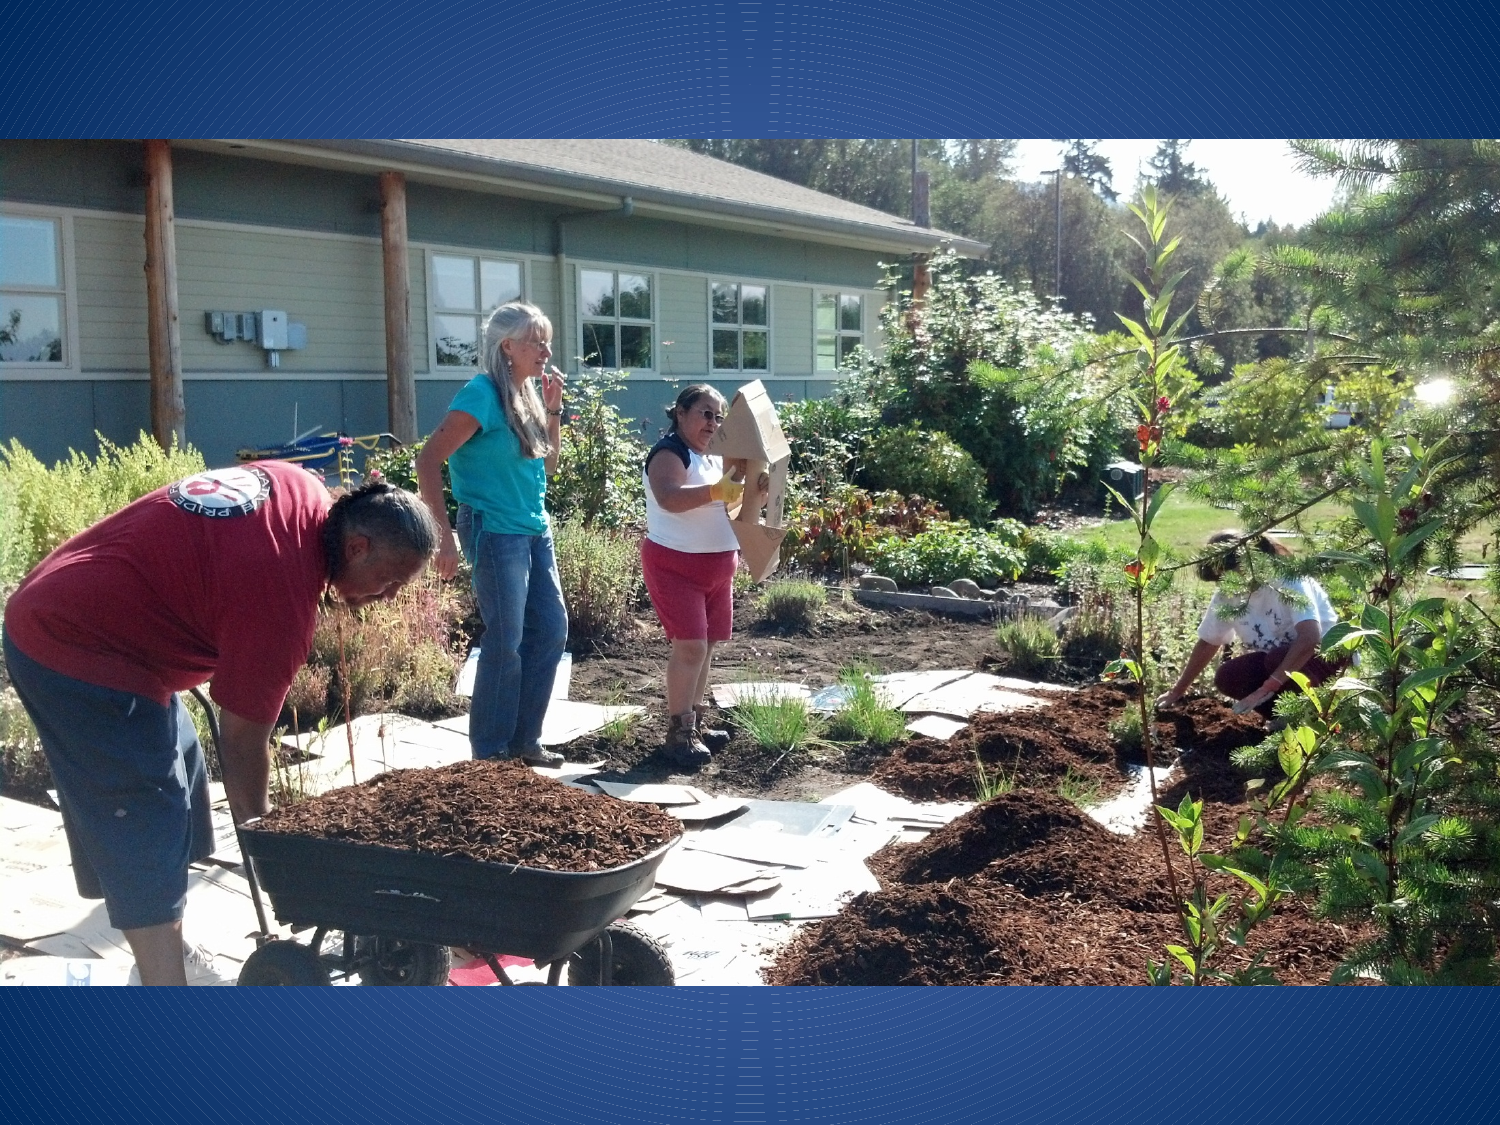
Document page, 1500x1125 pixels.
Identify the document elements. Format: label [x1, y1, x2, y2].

picture [0, 139, 1500, 986]
